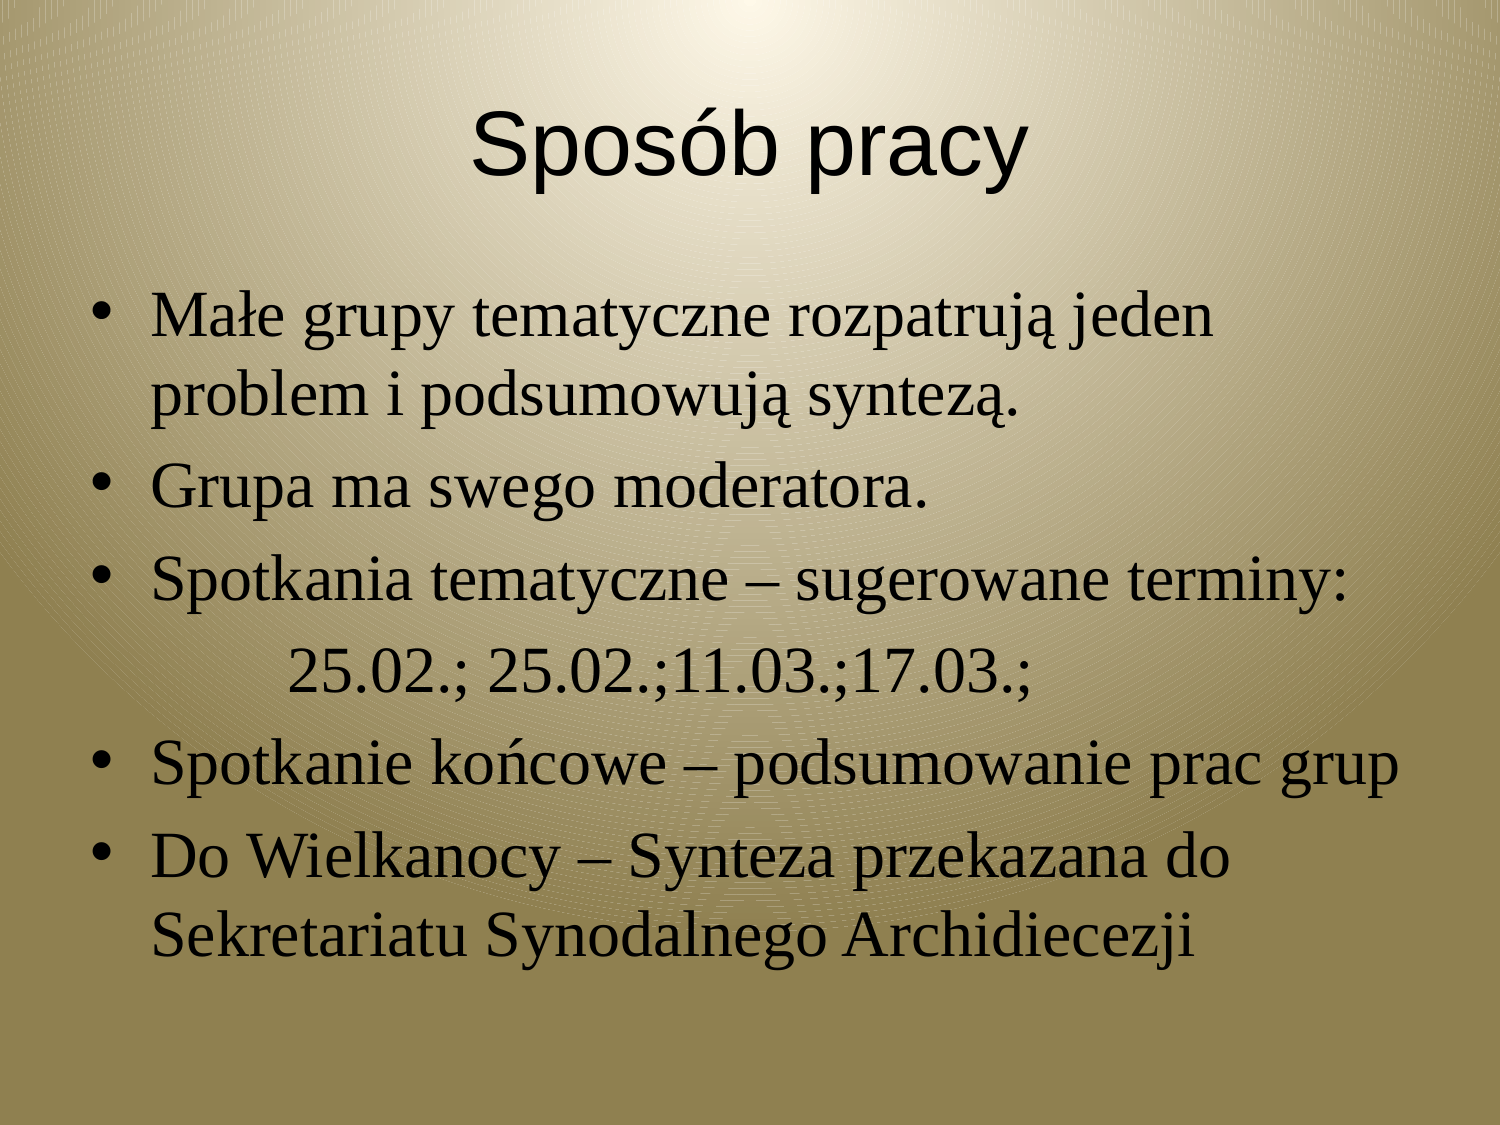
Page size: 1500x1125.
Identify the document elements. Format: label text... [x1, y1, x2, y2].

list Małe grupy tematyczne rozpatrują jeden problem i podsumowują syntezą. Grupa ma swego moderatora. Spotkania tematyczne – sugerowane terminy: 25.02.; 25.02.;11.03.;17.03.; Spotkanie końcowe – podsumowanie prac grup Do Wielkanocy – Synteza przekazana do Sekretariatu Synodalnego Archidiecezji [75, 262, 1425, 1005]
title Sposób pracy [75, 45, 1425, 233]
